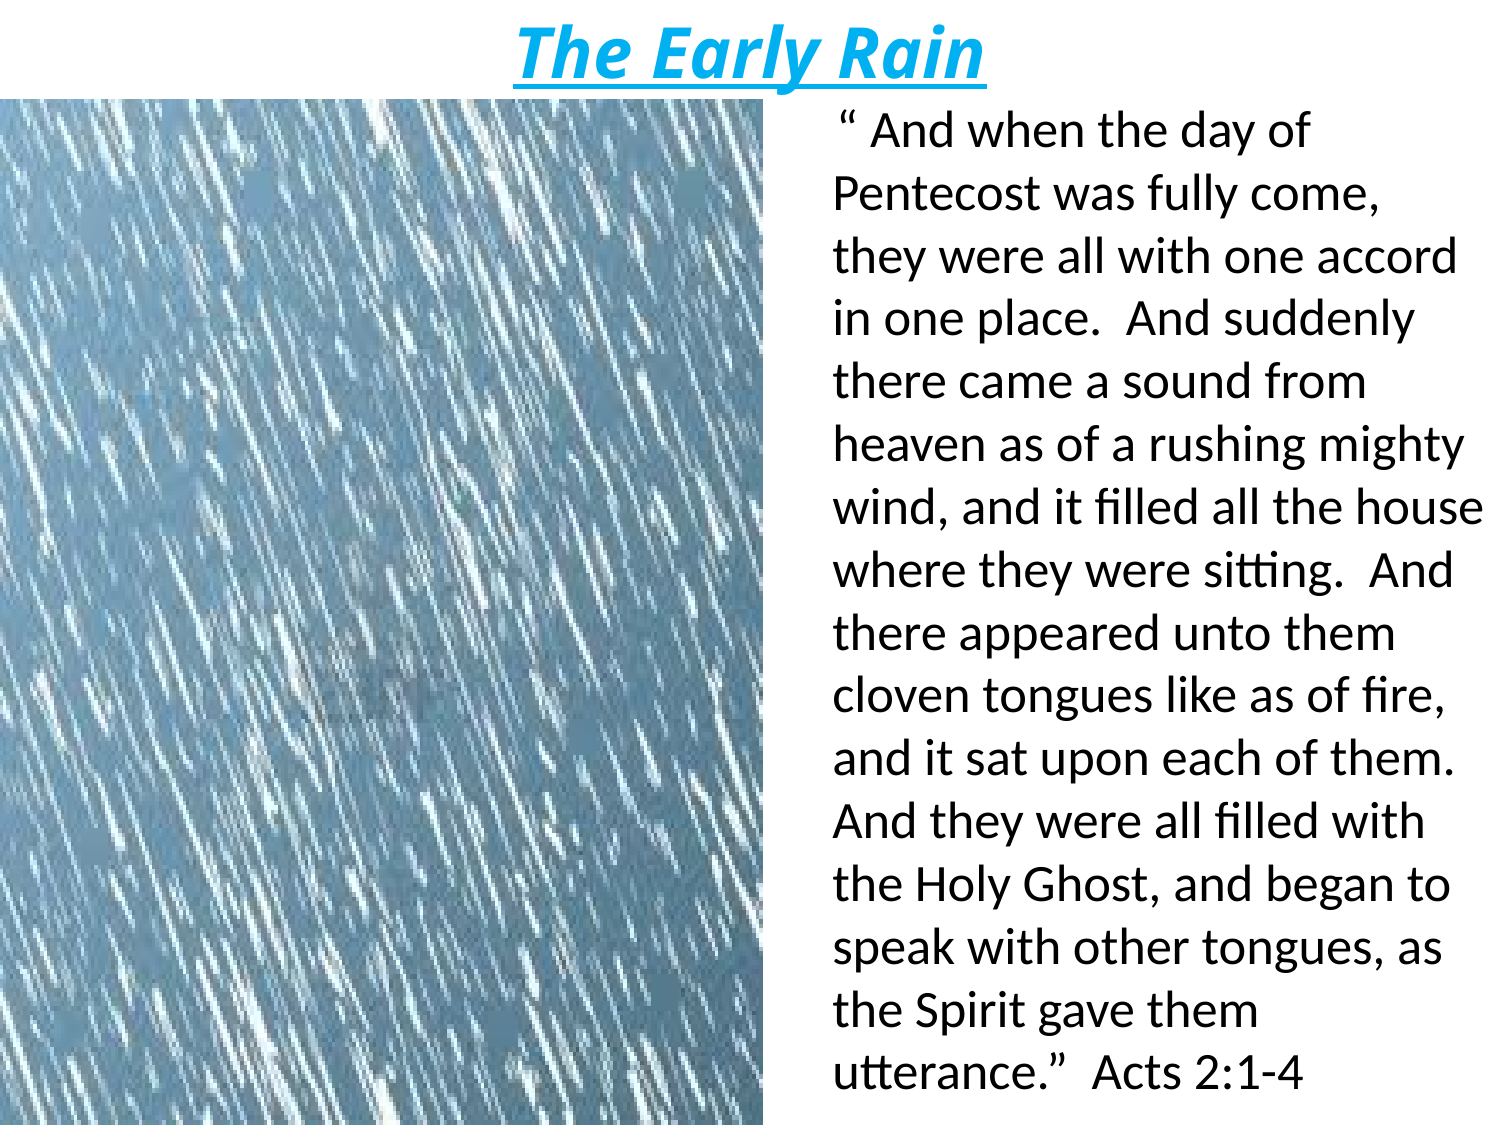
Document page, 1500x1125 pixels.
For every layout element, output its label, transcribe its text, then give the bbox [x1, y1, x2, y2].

title The Early Rain [75, 0, 1425, 99]
list “ And when the day of Pentecost was fully come, they were all with one accord in one place. And suddenly there came a sound from heaven as of a rushing mighty wind, and it filled all the house where they were sitting. And there appeared unto them cloven tongues like as of fire, and it sat upon each of them. And they were all filled with the Holy Ghost, and began to speak with other tongues, as the Spirit gave them utterance.” Acts 2:1-4 [762, 87, 1500, 1125]
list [0, 99, 763, 1125]
